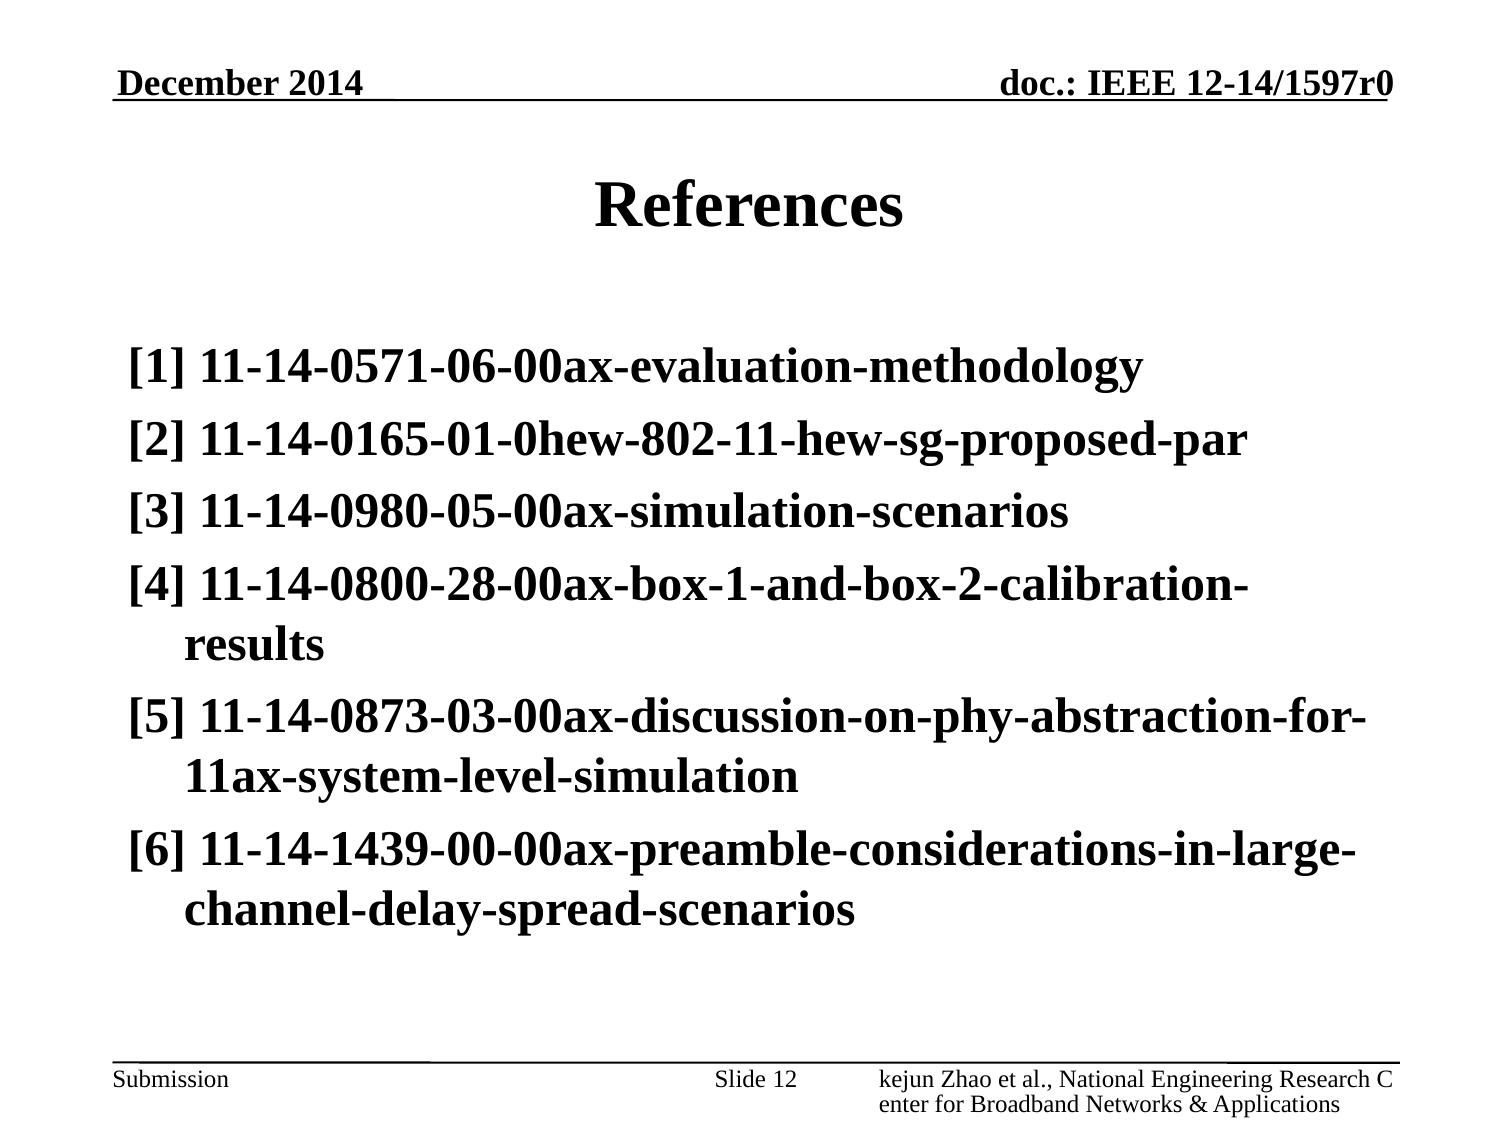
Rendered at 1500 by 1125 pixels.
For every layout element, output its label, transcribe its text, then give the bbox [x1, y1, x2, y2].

footer kejun Zhao et al., National Engineering Research Center for Broadband Networks & Applications [878, 1061, 1402, 1093]
list [1] 11-14-0571-06-00ax-evaluation-methodology [2] 11-14-0165-01-0hew-802-11-hew-sg-proposed-par [3] 11-14-0980-05-00ax-simulation-scenarios [4] 11-14-0800-28-00ax-box-1-and-box-2-calibration-results [5] 11-14-0873-03-00ax-discussion-on-phy-abstraction-for-11ax-system-level-simulation [6] 11-14-1439-00-00ax-preamble-considerations-in-large-channel-delay-spread-scenarios [112, 324, 1388, 1016]
title References [112, 112, 1388, 288]
slide_number Slide 12 [712, 1061, 800, 1123]
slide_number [116, 58, 507, 104]
